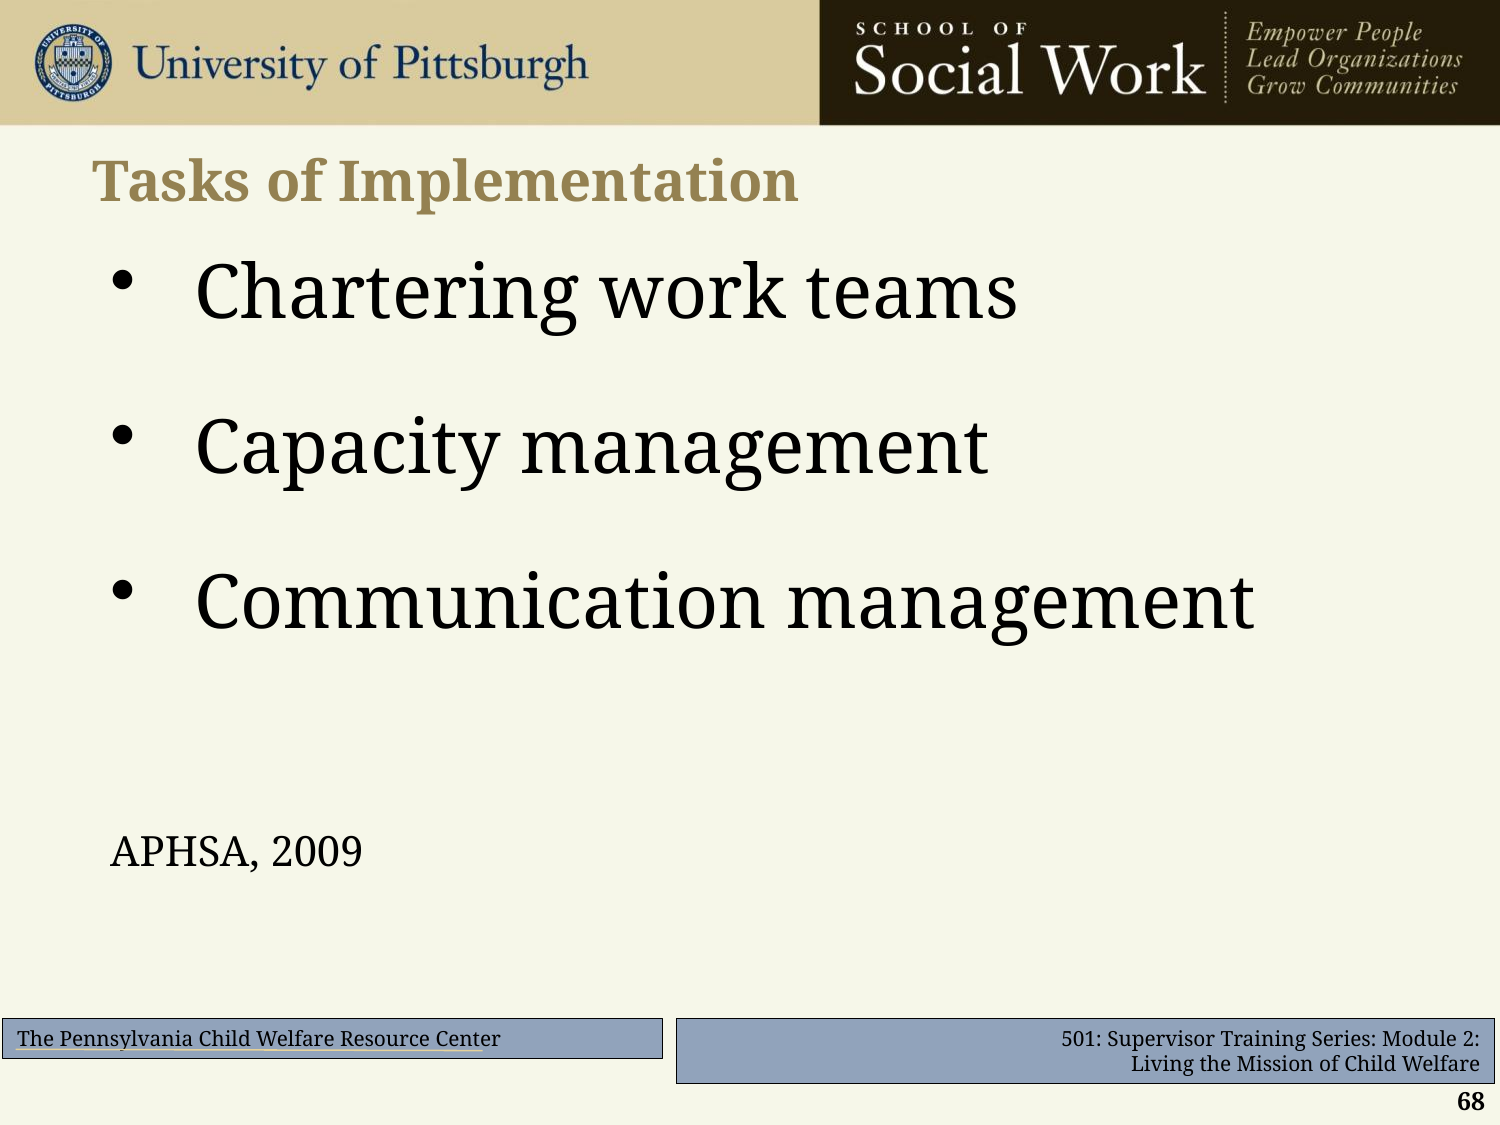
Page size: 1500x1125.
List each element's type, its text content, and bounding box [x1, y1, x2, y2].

title Tasks of Implementation [76, 129, 1428, 228]
picture [0, 0, 1500, 1125]
slide_number 68 [1332, 1087, 1500, 1119]
list Chartering work teams Capacity management Communication management APHSA, 2009 [76, 235, 1431, 1018]
